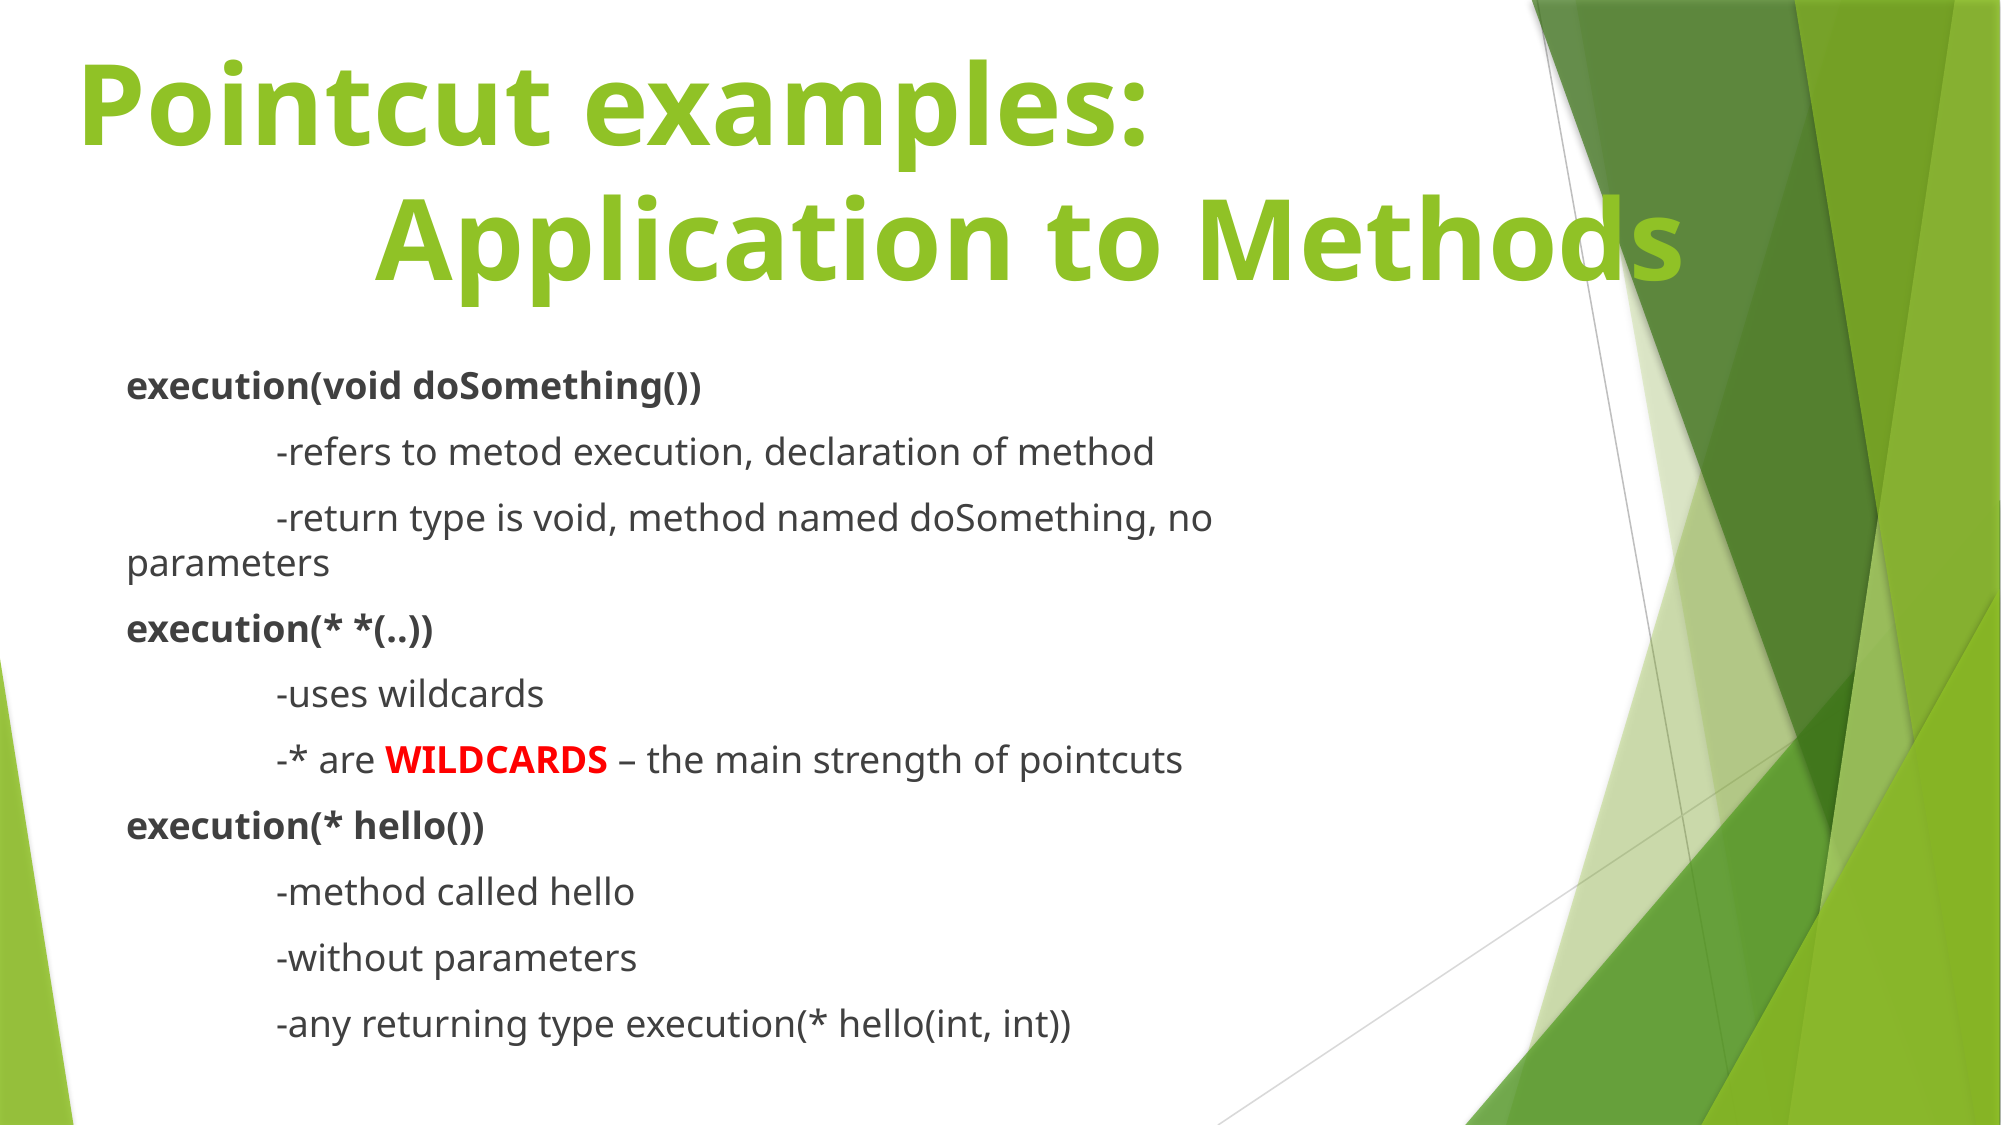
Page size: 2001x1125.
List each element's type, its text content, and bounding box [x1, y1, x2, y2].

title Pointcut examples: Application to Methods [60, 25, 1831, 243]
list execution(void doSomething()) -refers to metod execution, declaration of method -return type is void, method named doSomething, no parameters execution(* *(..)) -uses wildcards -* are WILDCARDS – the main strength of pointcuts execution(* hello()) -method called hello -without parameters -any returning type execution(* hello(int, int)) [111, 354, 1371, 1100]
